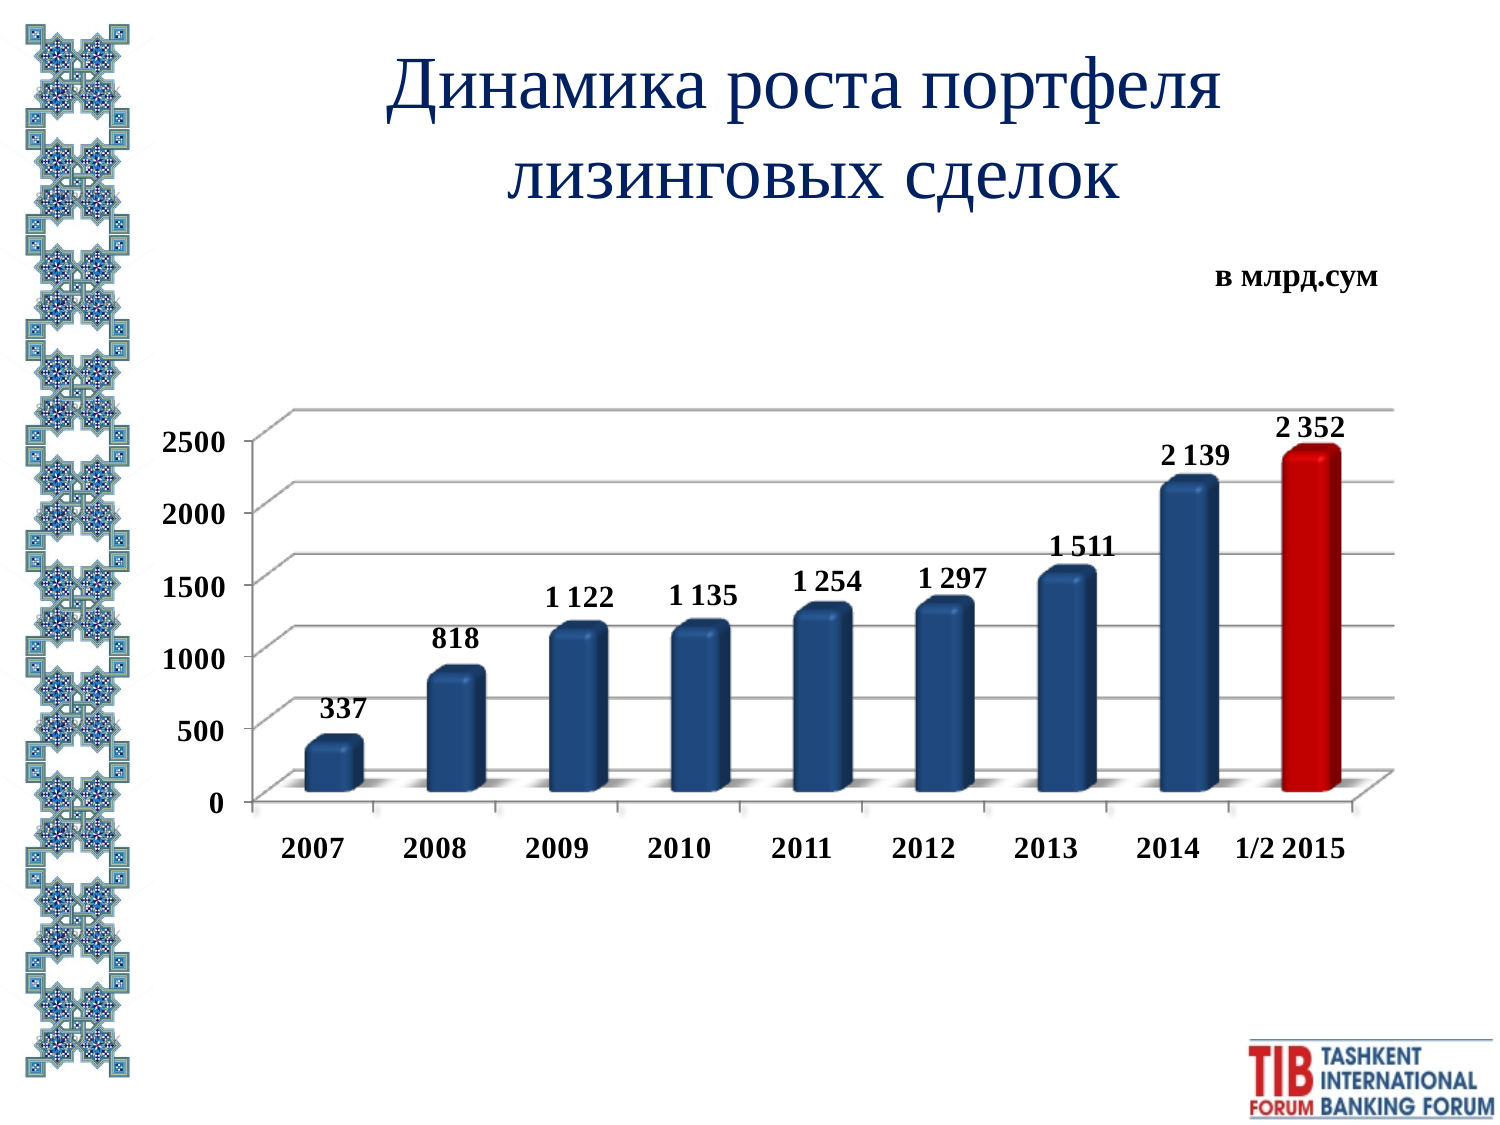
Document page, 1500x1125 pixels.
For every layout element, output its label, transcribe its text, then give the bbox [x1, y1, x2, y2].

picture [0, 23, 154, 1079]
picture [1241, 1038, 1500, 1121]
title Динамика роста портфеля лизинговых сделок [158, 72, 1489, 176]
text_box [91, 368, 1445, 891]
text_box в млрд.сум [1171, 246, 1422, 301]
